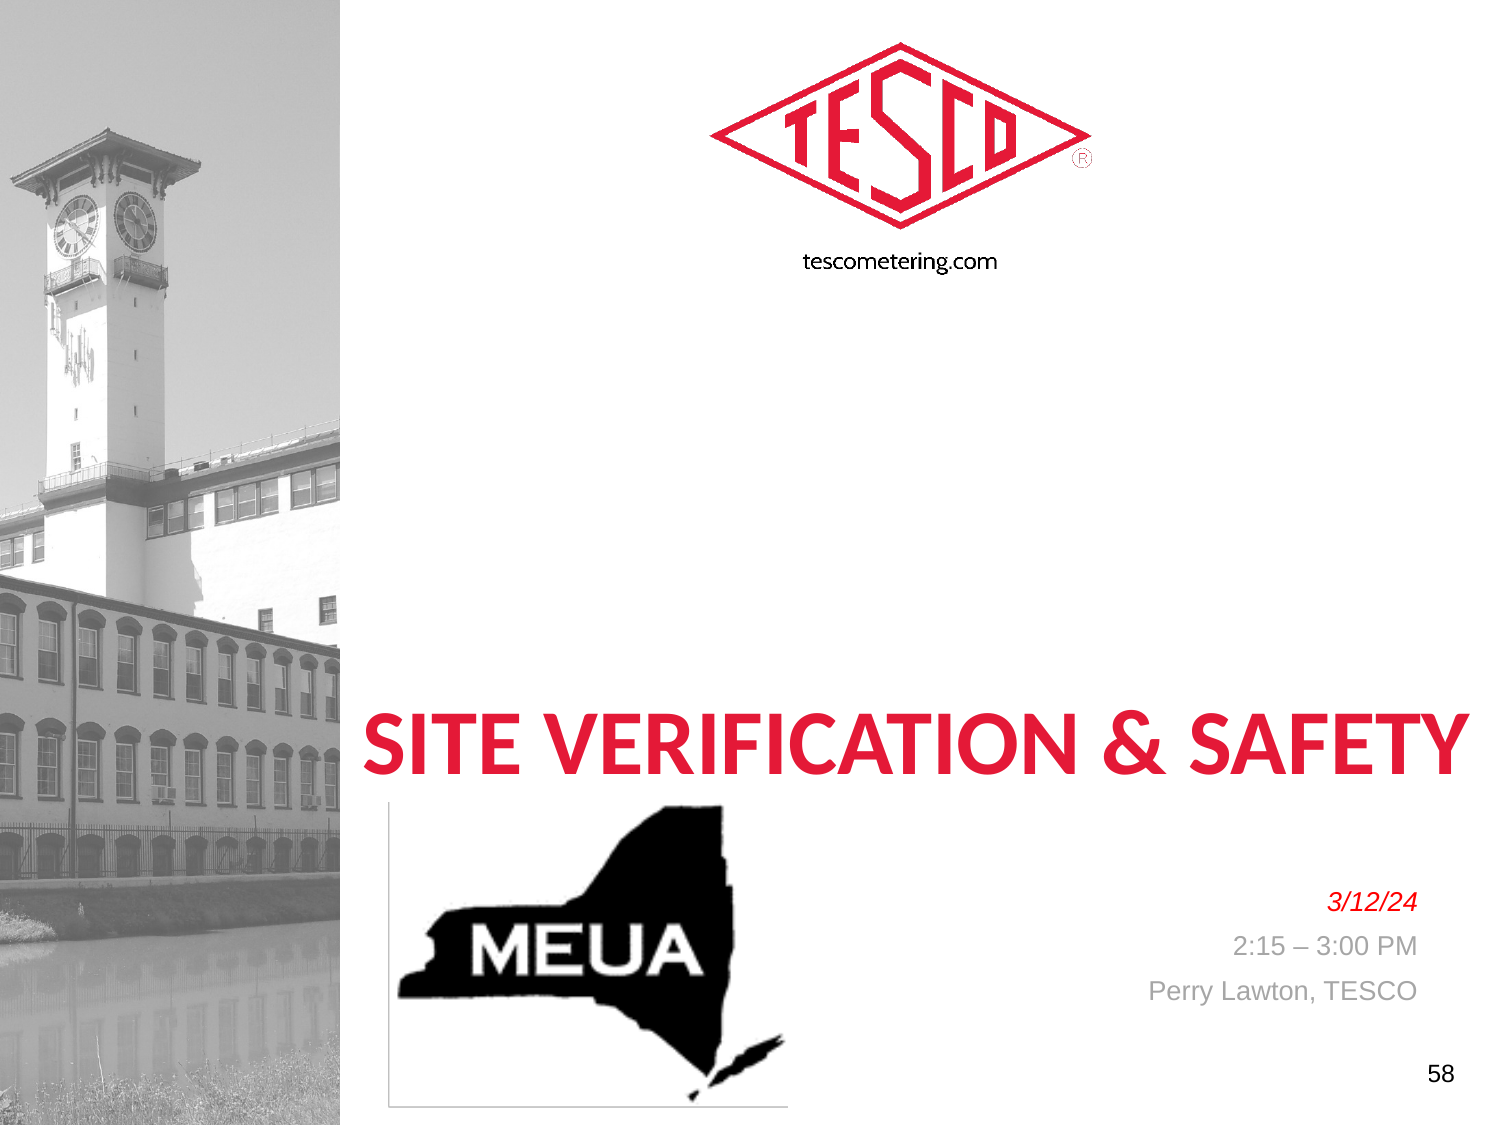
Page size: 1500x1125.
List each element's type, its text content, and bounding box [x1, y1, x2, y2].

title Site Verification & Safety [335, 587, 1499, 803]
picture [0, 0, 340, 1125]
list Perry Lawton, TESCO [900, 969, 1434, 1014]
list 3/12/24 [900, 880, 1434, 924]
picture [709, 42, 1092, 276]
picture [387, 802, 788, 1110]
list 2:15 – 3:00 PM [900, 924, 1434, 969]
